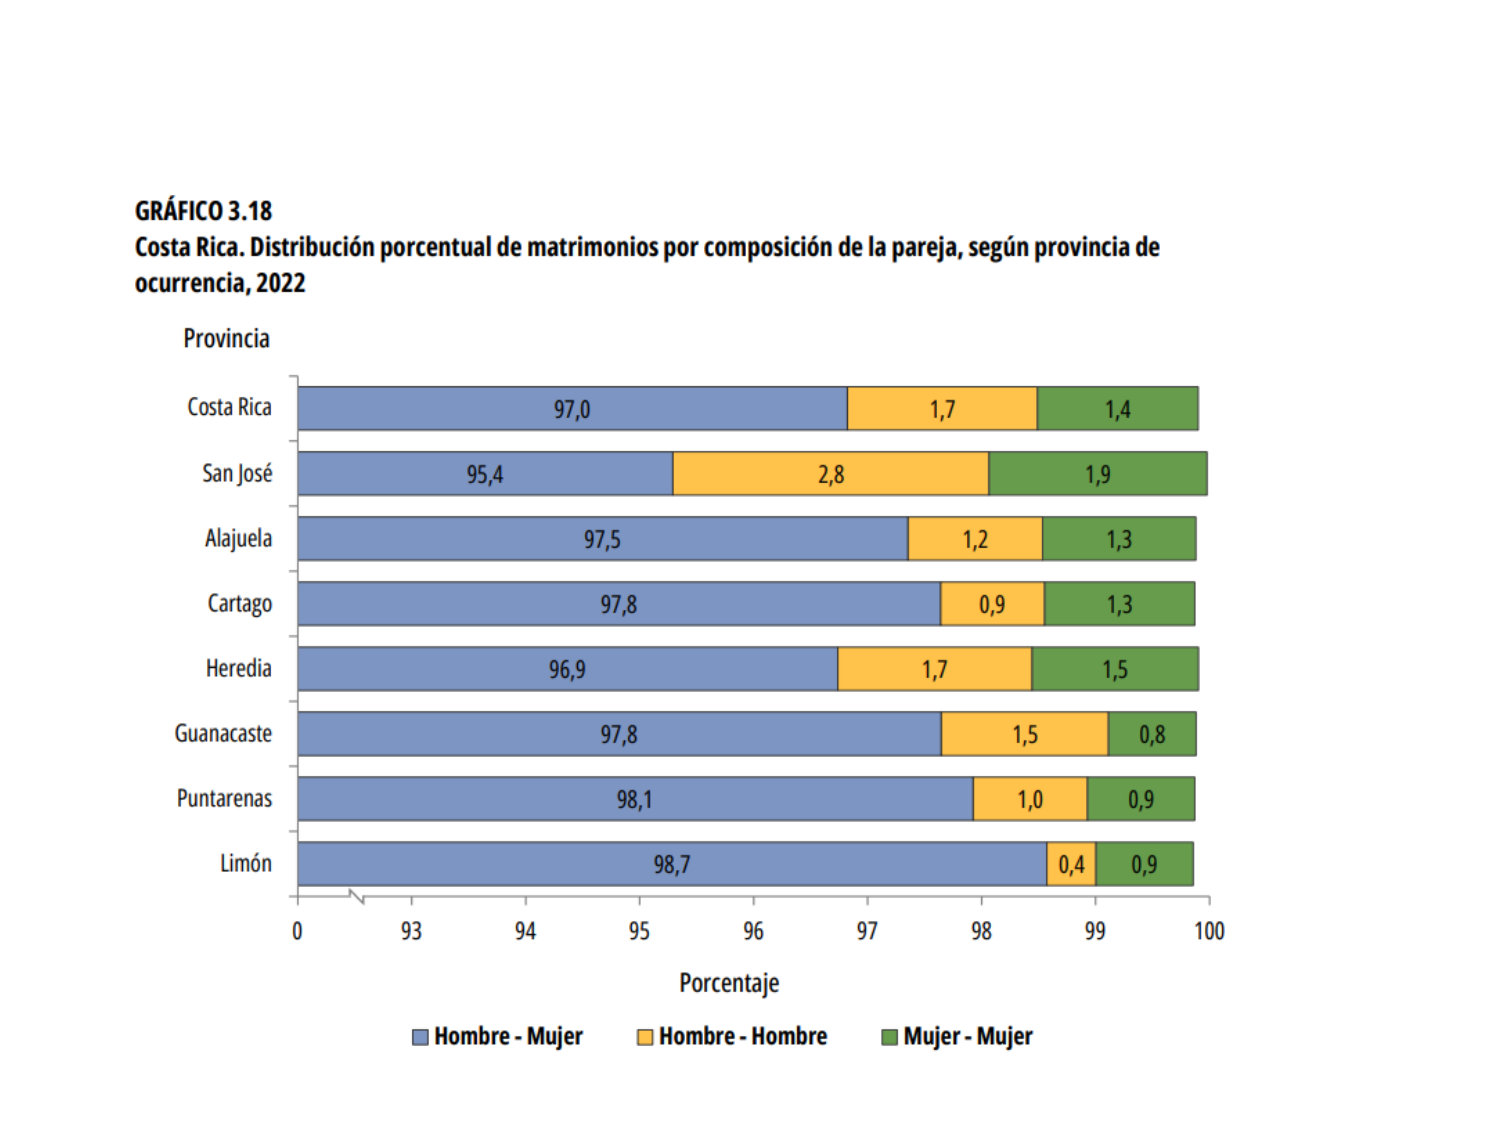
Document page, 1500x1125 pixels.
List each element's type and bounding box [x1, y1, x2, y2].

picture [105, 176, 1247, 1065]
